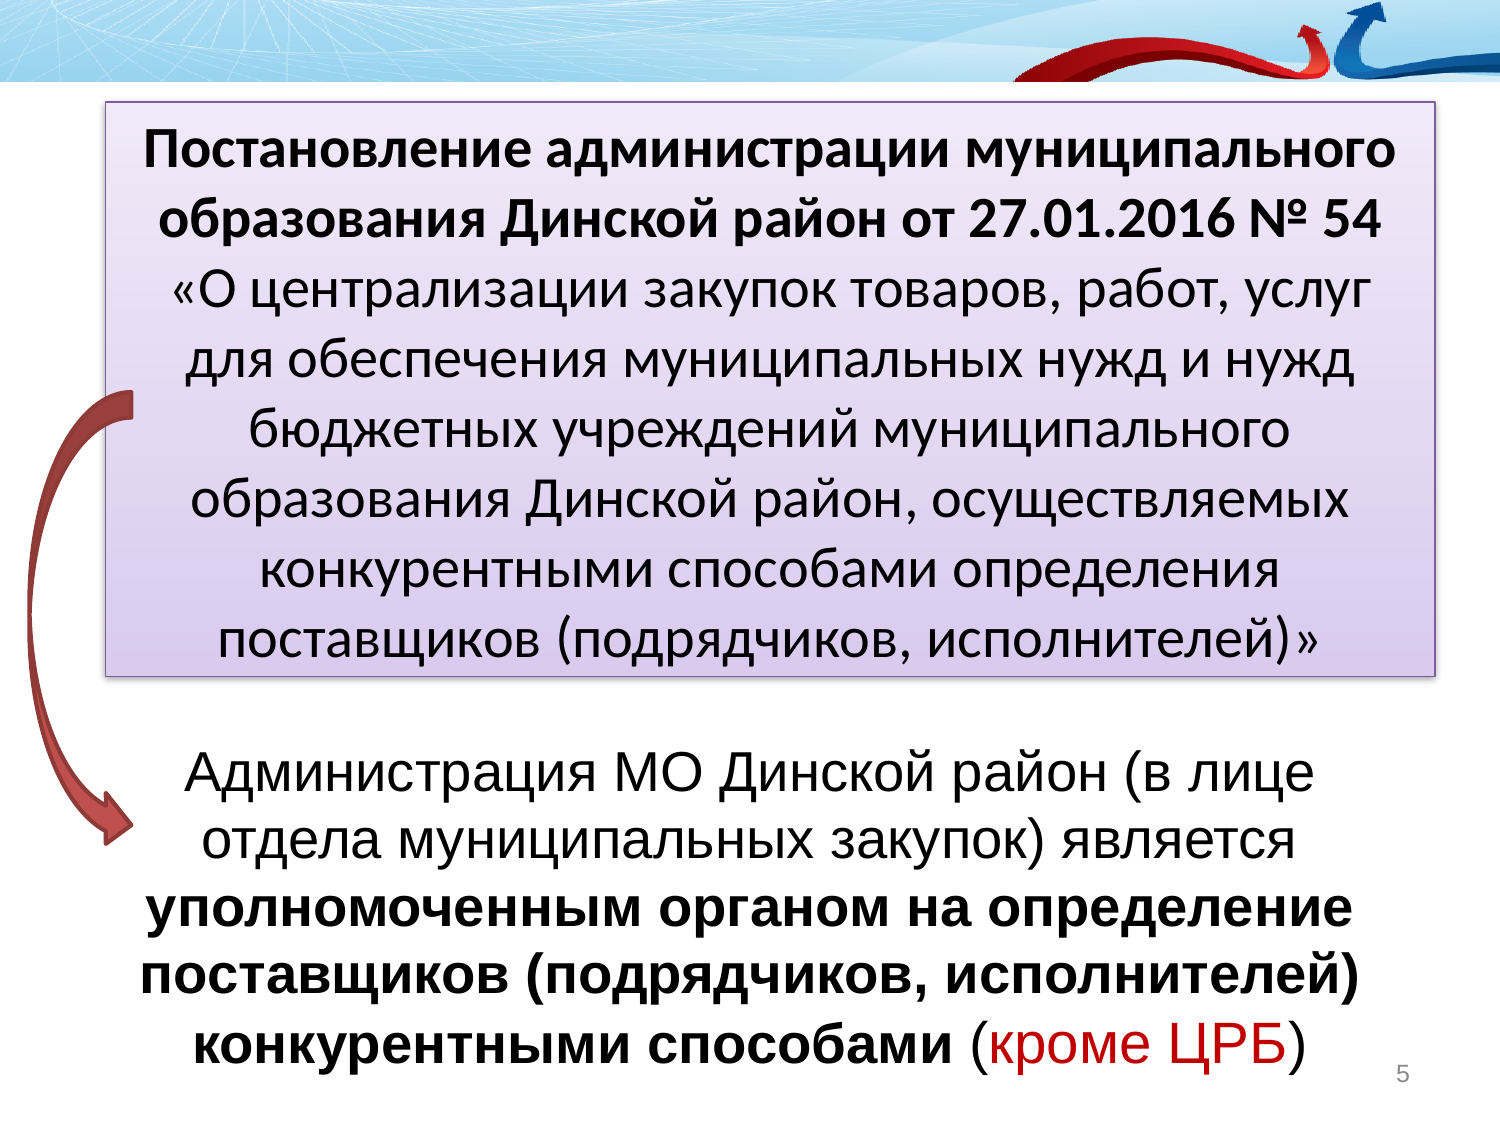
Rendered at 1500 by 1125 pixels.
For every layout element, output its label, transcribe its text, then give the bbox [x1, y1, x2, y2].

slide_number 5 [1074, 1042, 1425, 1103]
text_box [27, 389, 134, 846]
text_box Администрация МО Динской район (в лице отдела муниципальных закупок) является уполномоченным органом на определение поставщиков (подрядчиков, исполнителей) конкурентными способами (кроме ЦРБ) [105, 727, 1395, 1083]
text_box Постановление администрации муниципального образования Динской район от 27.01.2016 № 54 «О централизации закупок товаров, работ, услуг для обеспечения муниципальных нужд и нужд бюджетных учреждений муниципального образования Динской район, осуществляемых конкурентными способами определения поставщиков (подрядчиков, исполнителей)» [105, 101, 1436, 677]
picture [0, 0, 1500, 83]
